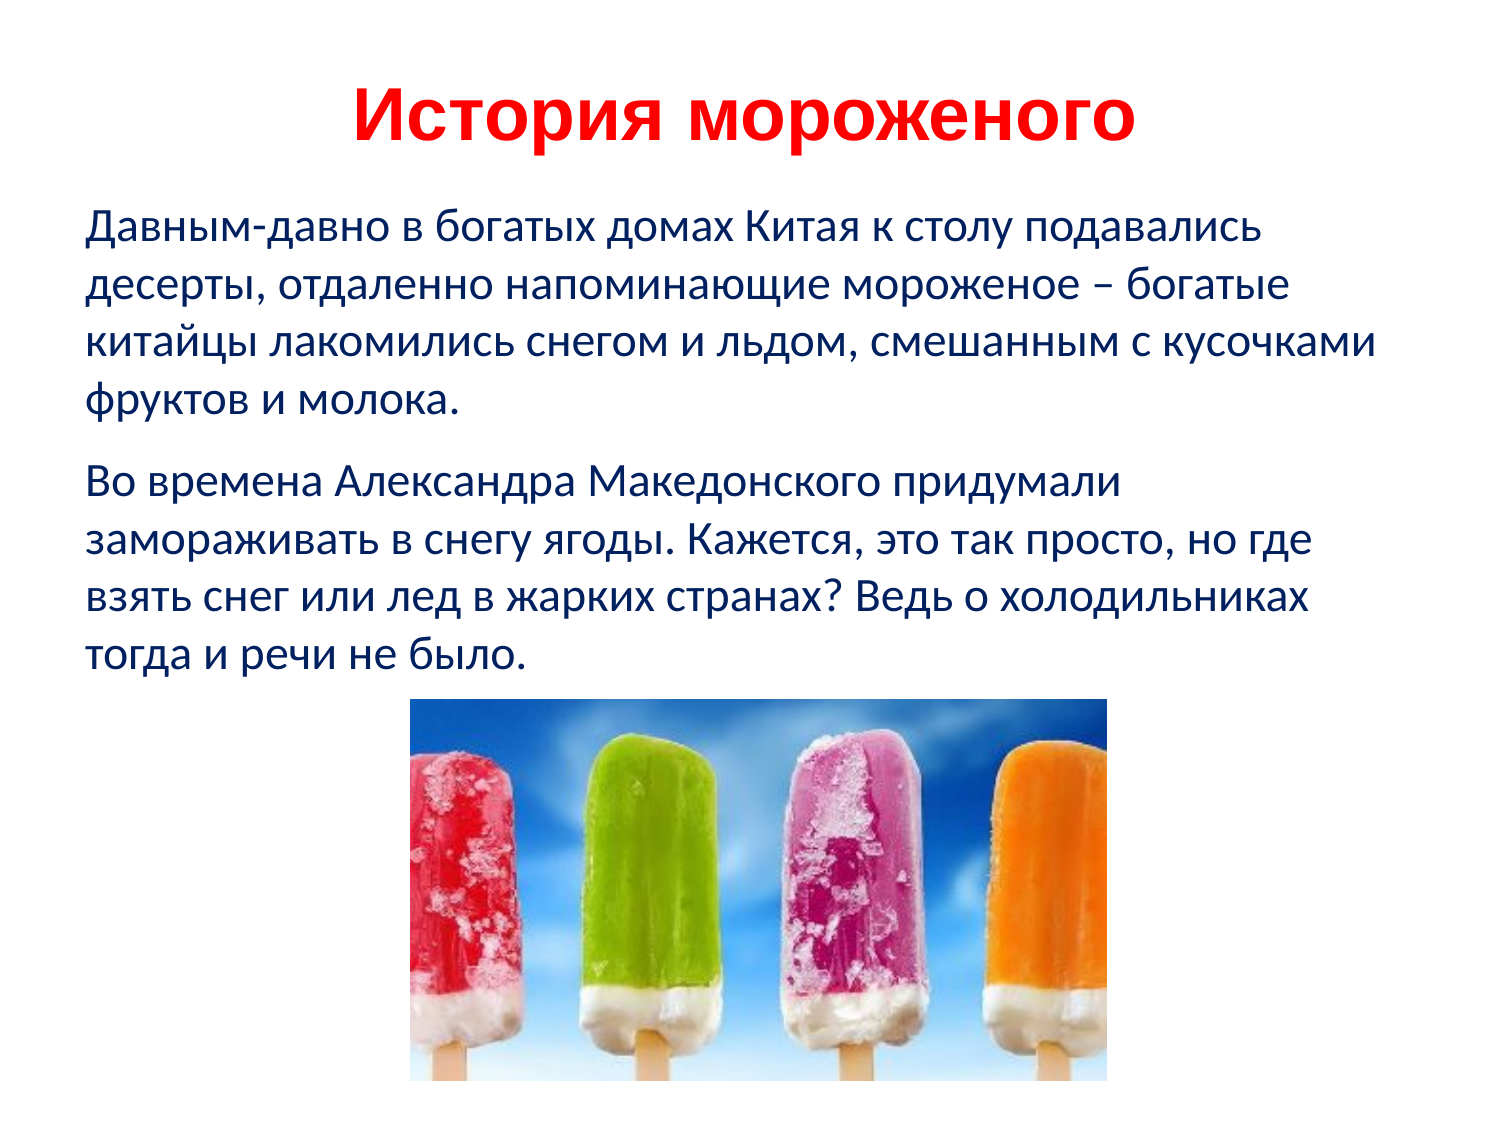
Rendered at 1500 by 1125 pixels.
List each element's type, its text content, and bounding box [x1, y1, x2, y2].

title История мороженого [70, 26, 1421, 186]
text_box Давным-давно в богатых домах Китая к столу подавались десерты, отдаленно напоминающие мороженое – богатые китайцы лакомились снегом и льдом, смешанным с кусочками фруктов и молока. Во времена Александра Македонского придумали замораживать в снегу ягоды. Кажется, это так просто, но где взять снег или лед в жарких странах? Ведь о холодильниках тогда и речи не было. [70, 186, 1429, 687]
picture [410, 699, 1108, 1082]
